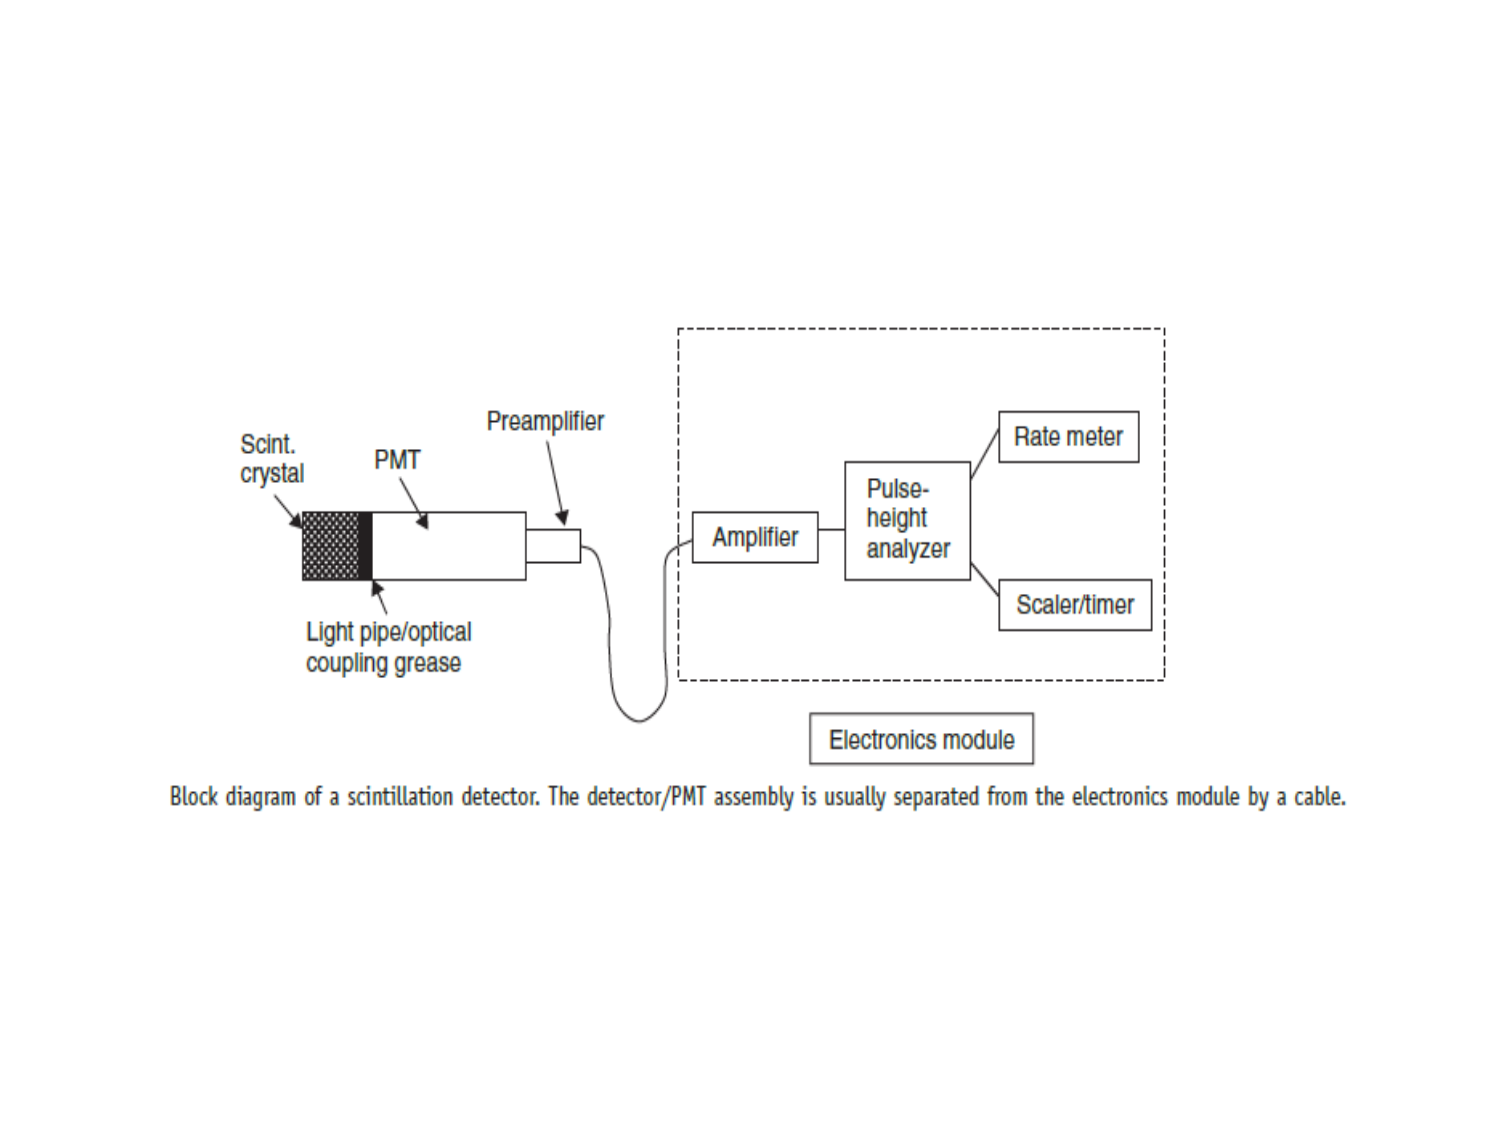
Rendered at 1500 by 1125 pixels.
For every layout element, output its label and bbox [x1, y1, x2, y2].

picture [166, 249, 1363, 851]
